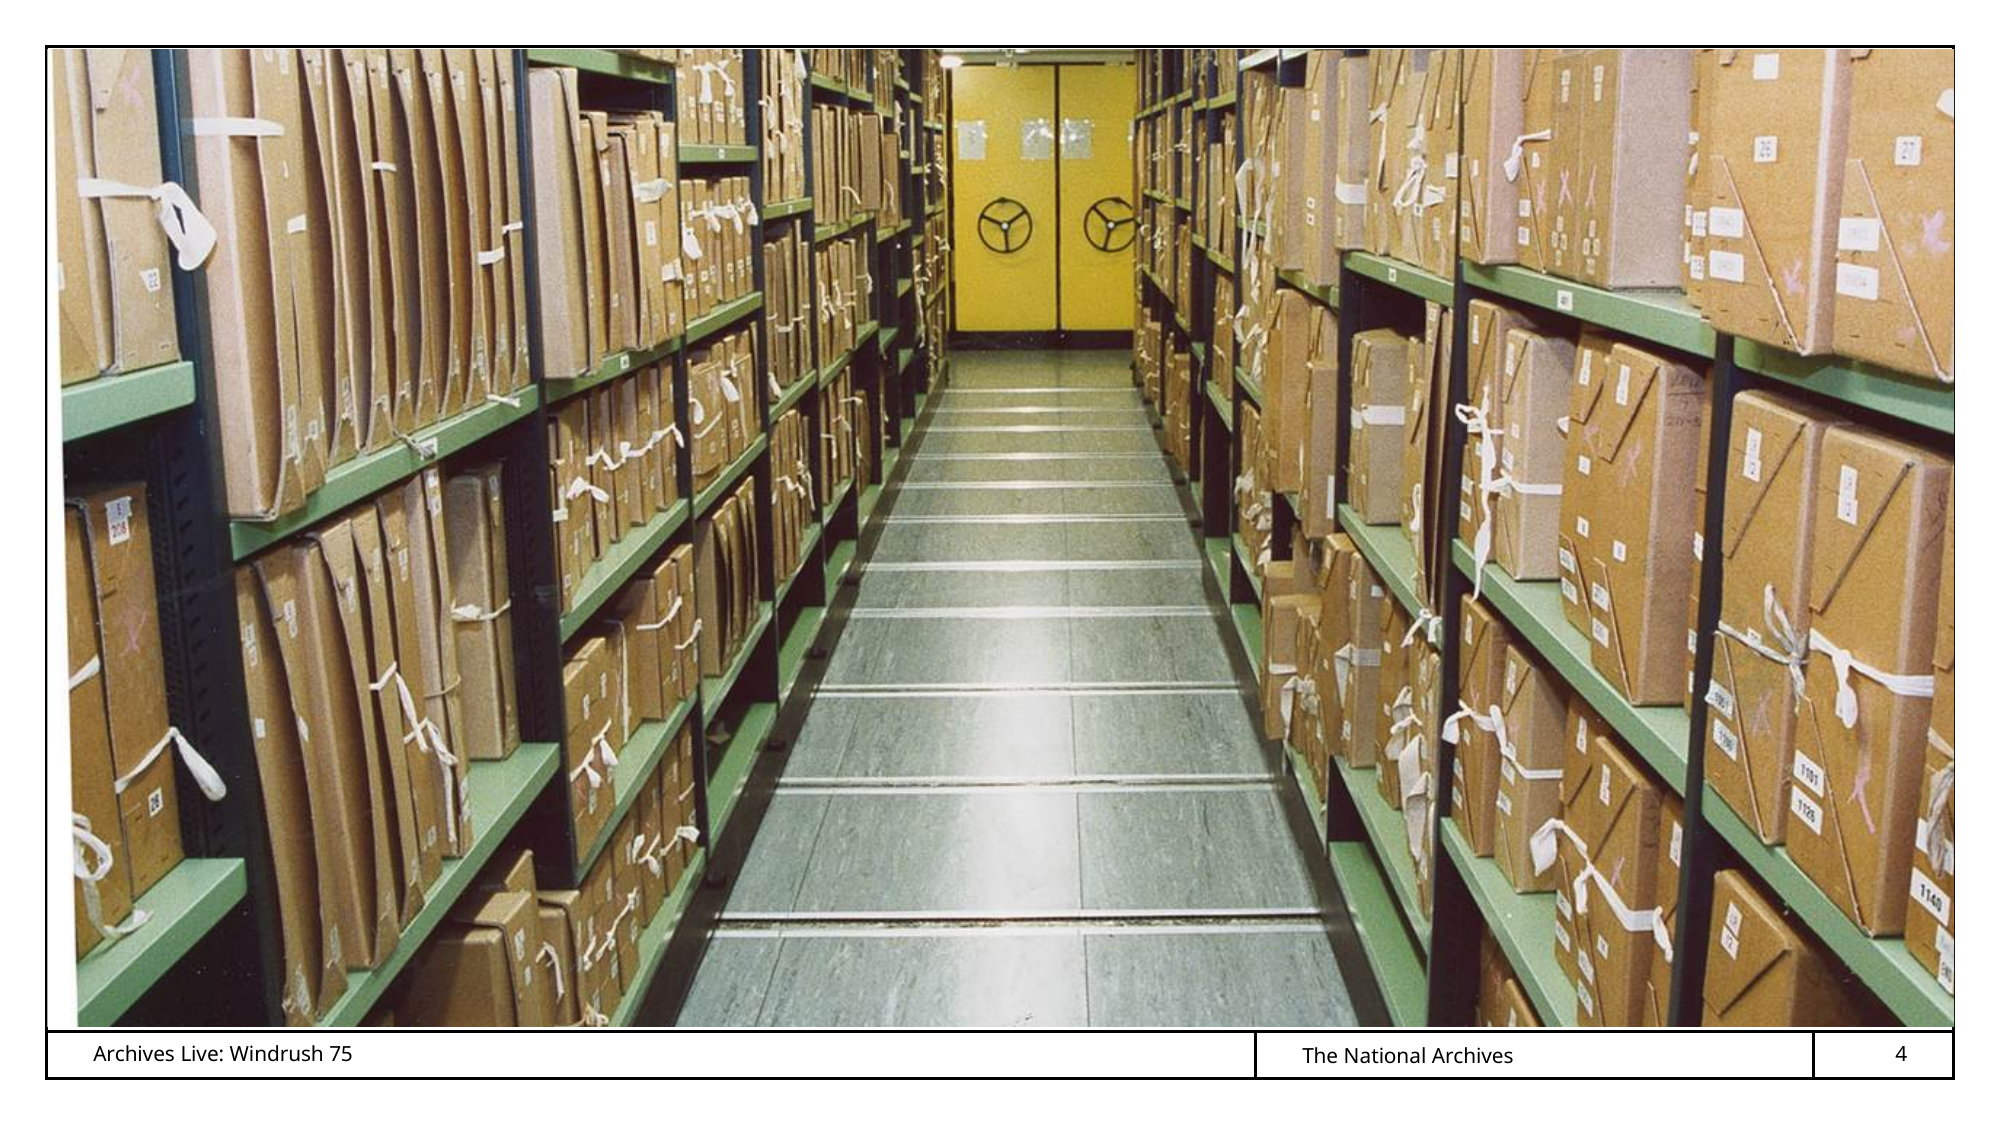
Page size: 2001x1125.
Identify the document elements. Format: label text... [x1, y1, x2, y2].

slide_number 4 [1813, 1031, 1908, 1079]
footer Archives Live: Windrush 75 [93, 1031, 931, 1079]
picture [47, 49, 1955, 1027]
